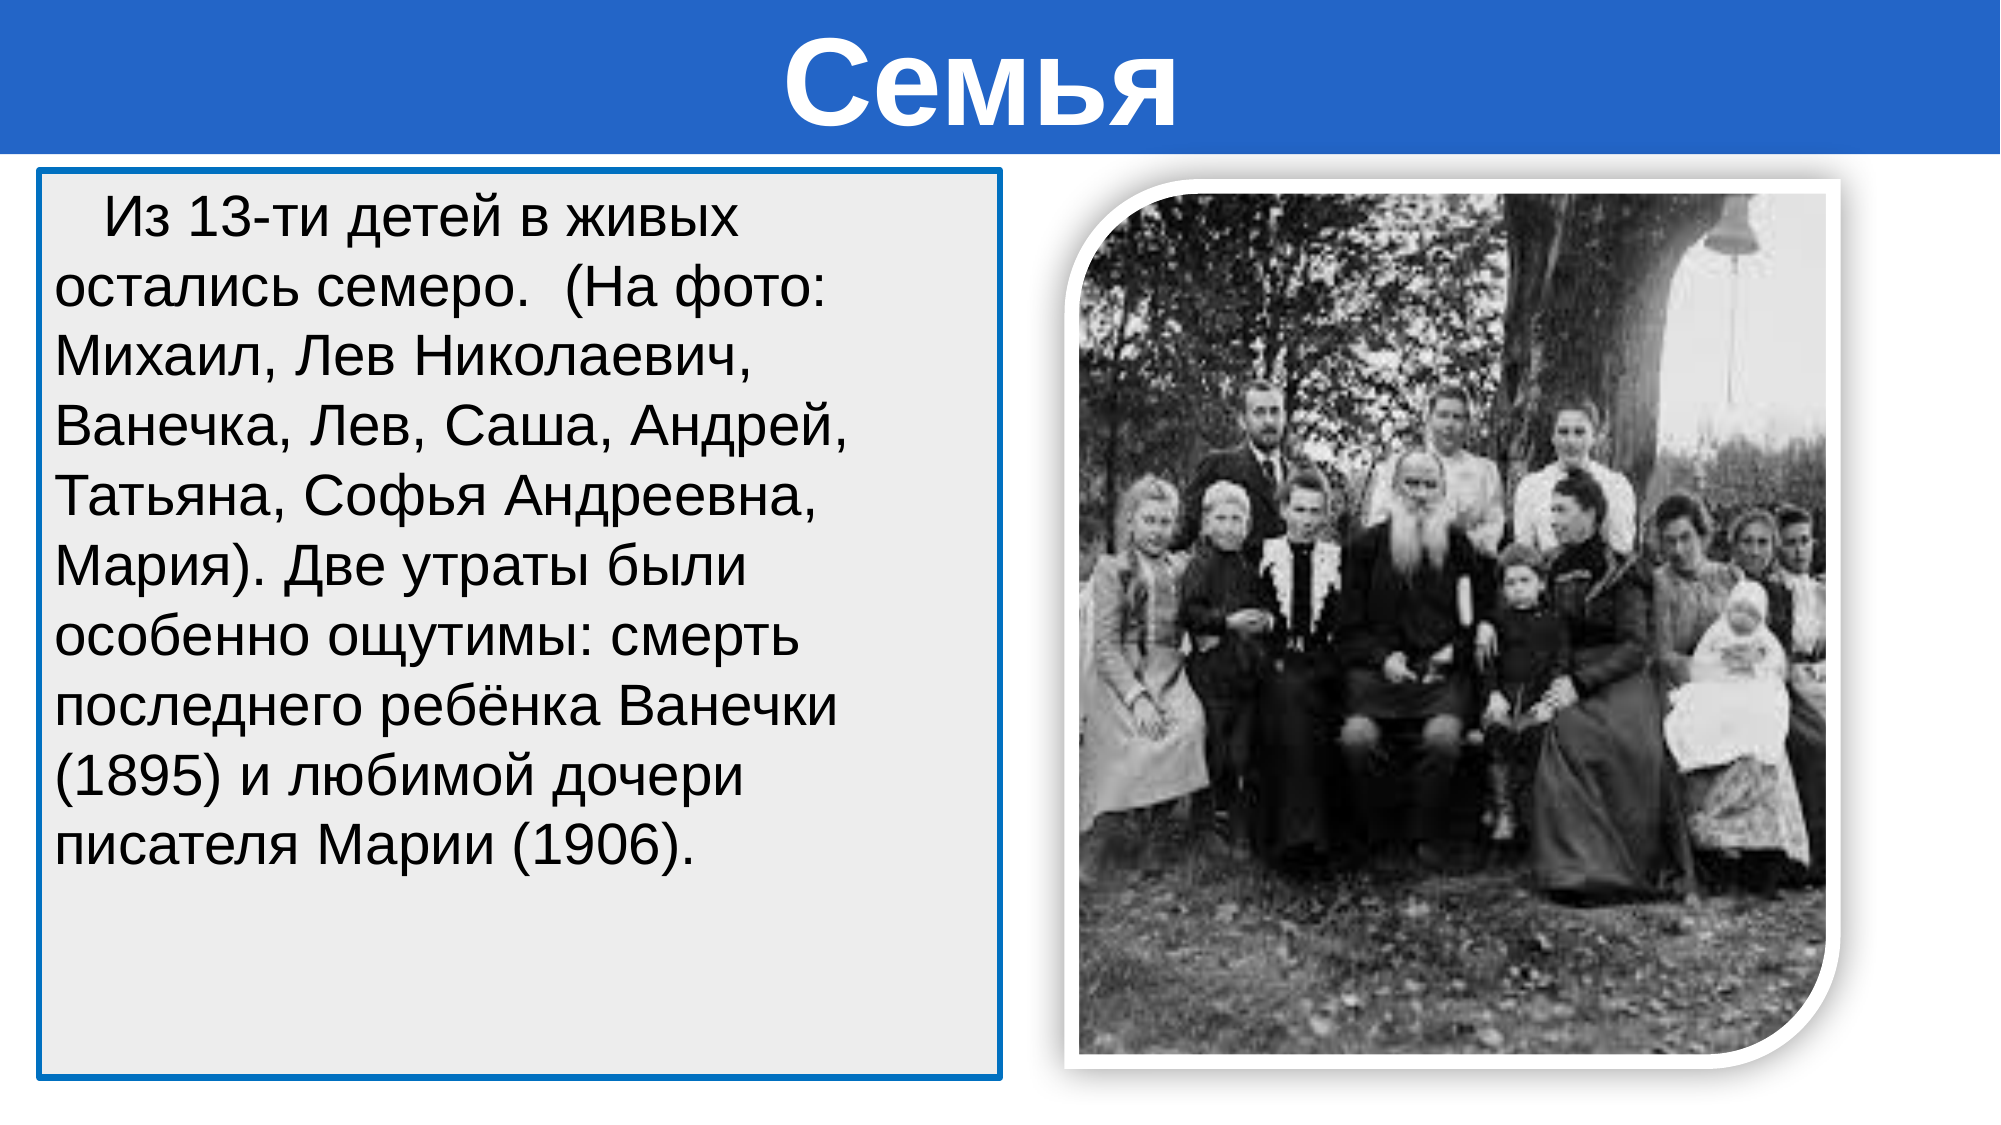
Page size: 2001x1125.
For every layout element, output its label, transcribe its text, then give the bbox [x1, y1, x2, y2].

text_box Семья [0, 0, 2000, 155]
picture [1071, 186, 1834, 1062]
subtitle Из 13-ти детей в живых остались семеро. (На фото: Михаил, Лев Николаевич, Ванечка, Лев, Саша, Андрей, Татьяна, Софья Андреевна, Мария). Две утраты были особенно ощутимы: смерть последнего ребёнка Ванечки (1895) и любимой дочери писателя Марии (1906). [39, 170, 1000, 1078]
